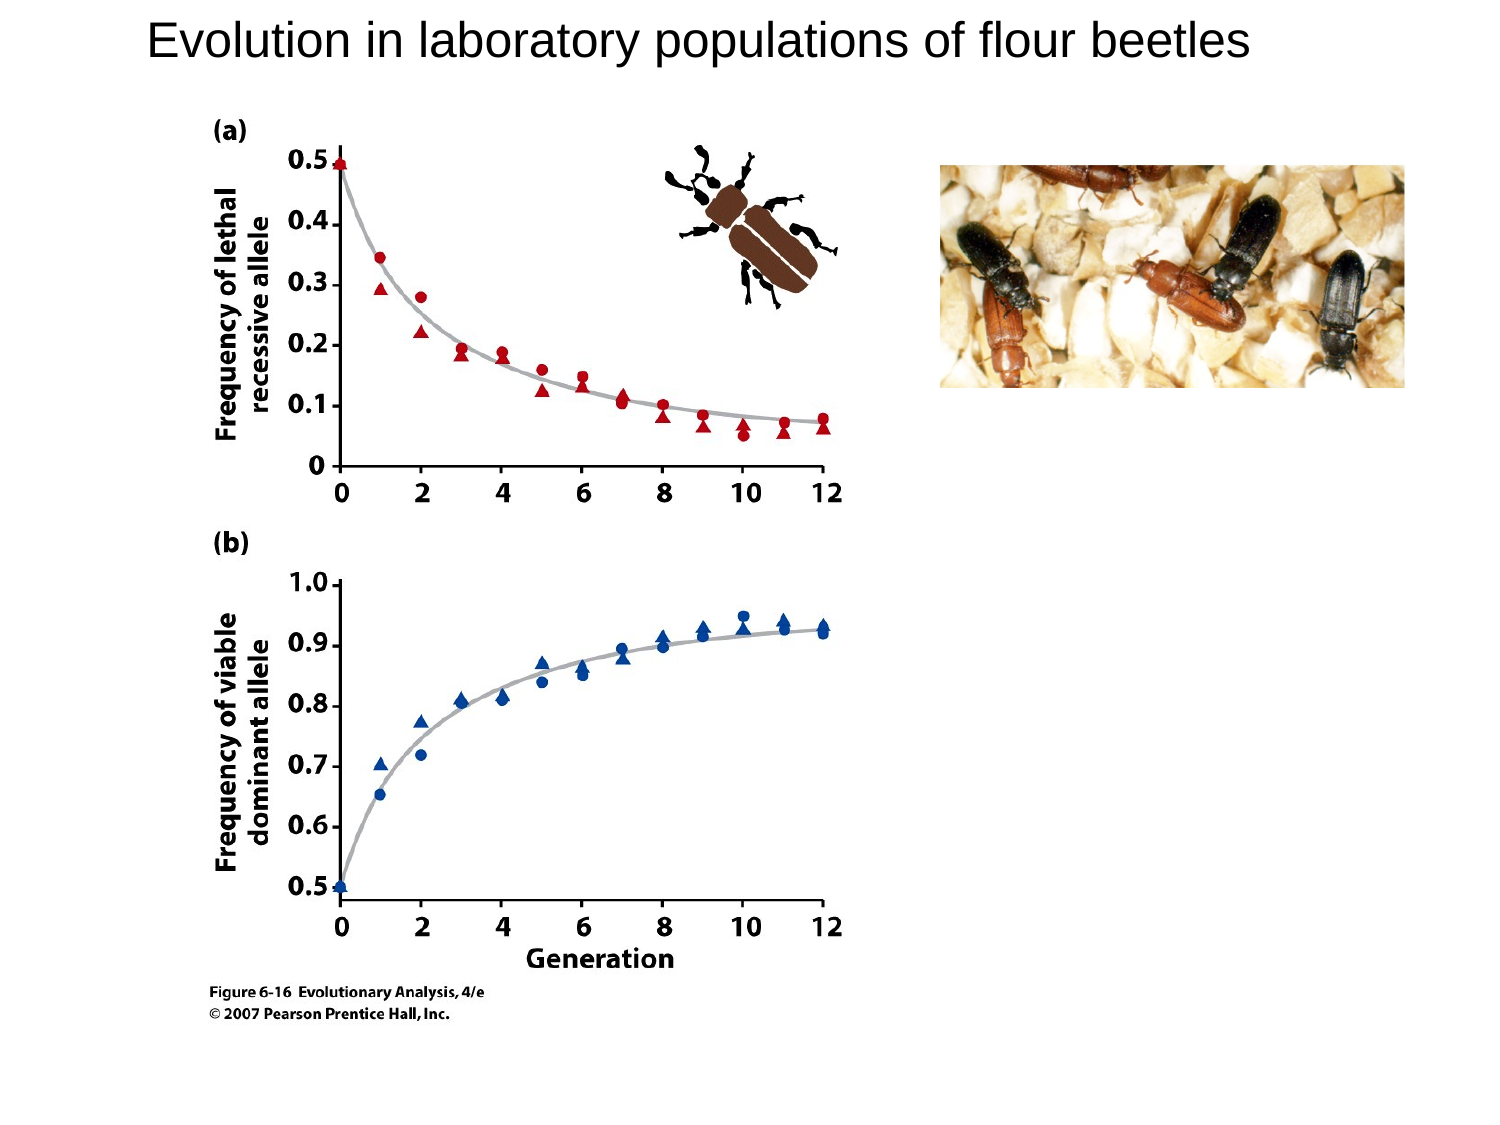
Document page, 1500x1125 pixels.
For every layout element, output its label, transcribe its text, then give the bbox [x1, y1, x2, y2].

picture [199, 112, 848, 1026]
text_box Evolution in laboratory populations of flour beetles [131, 0, 1267, 75]
picture [937, 162, 1408, 388]
